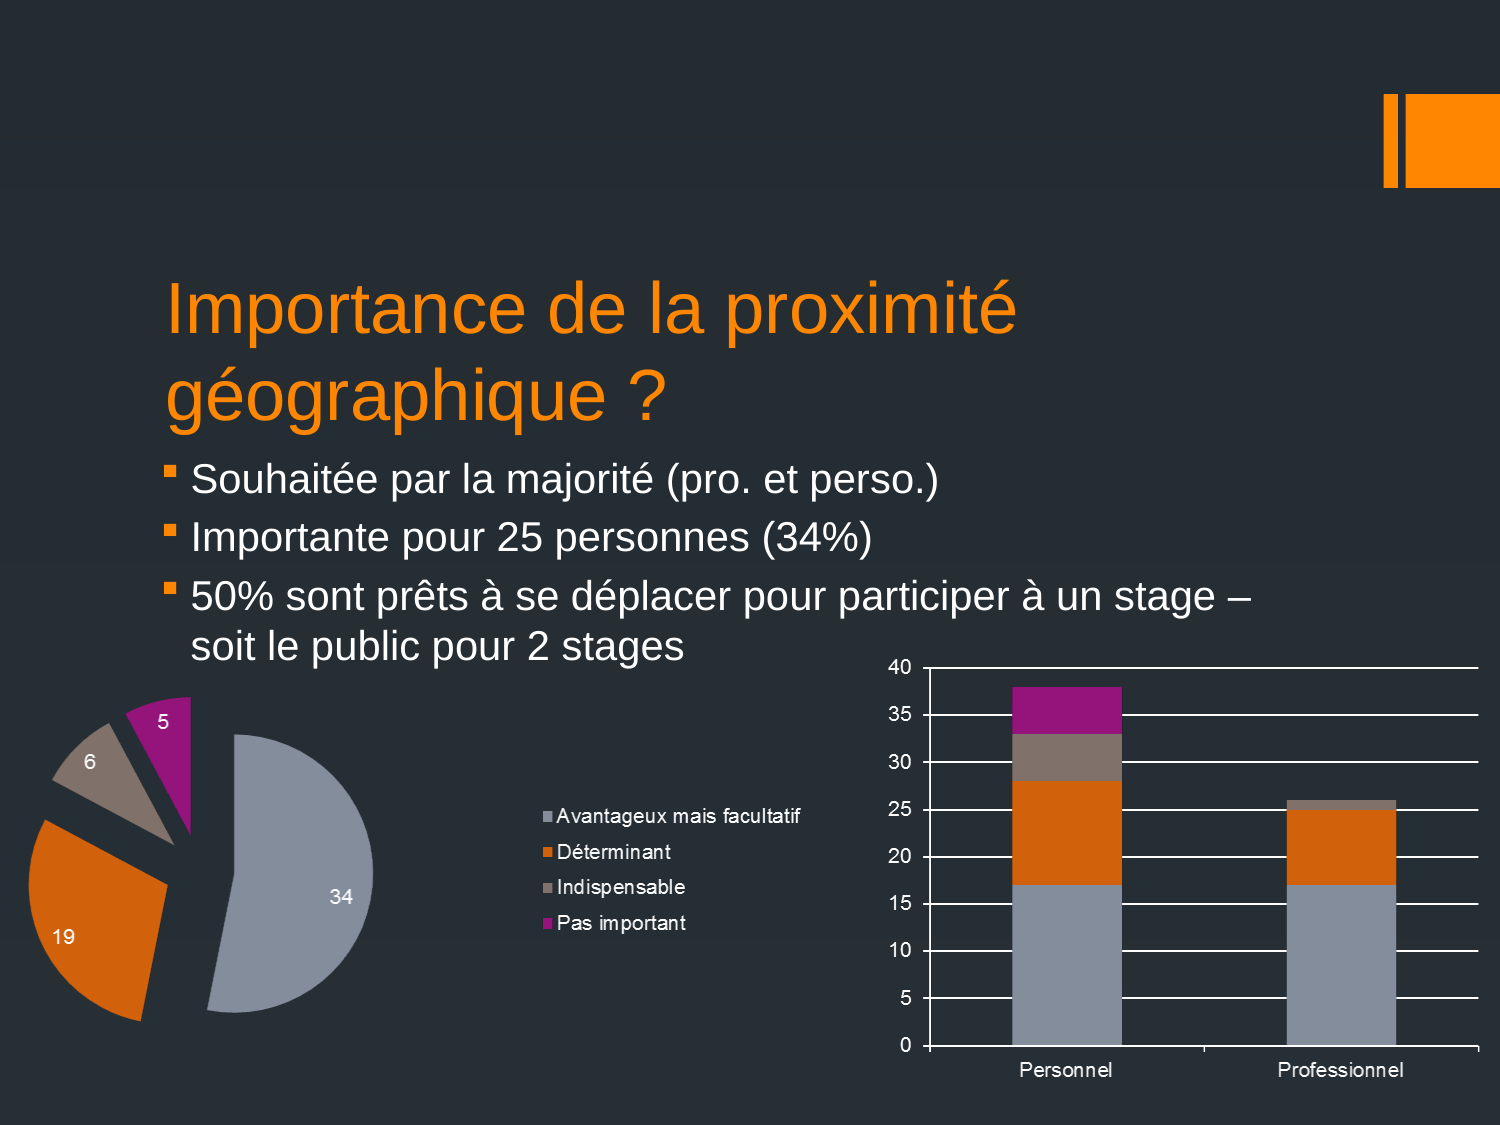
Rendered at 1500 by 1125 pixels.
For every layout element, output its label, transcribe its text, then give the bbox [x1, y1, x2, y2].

title Importance de la proximité géographique ? [150, 253, 1350, 443]
list Souhaitée par la majorité (pro. et perso.) Importante pour 25 personnes (34%) 50% sont prêts à se déplacer pour participer à un stage – soit le public pour 2 stages [138, 444, 1339, 1025]
picture [874, 644, 1500, 1095]
picture [0, 644, 822, 1095]
